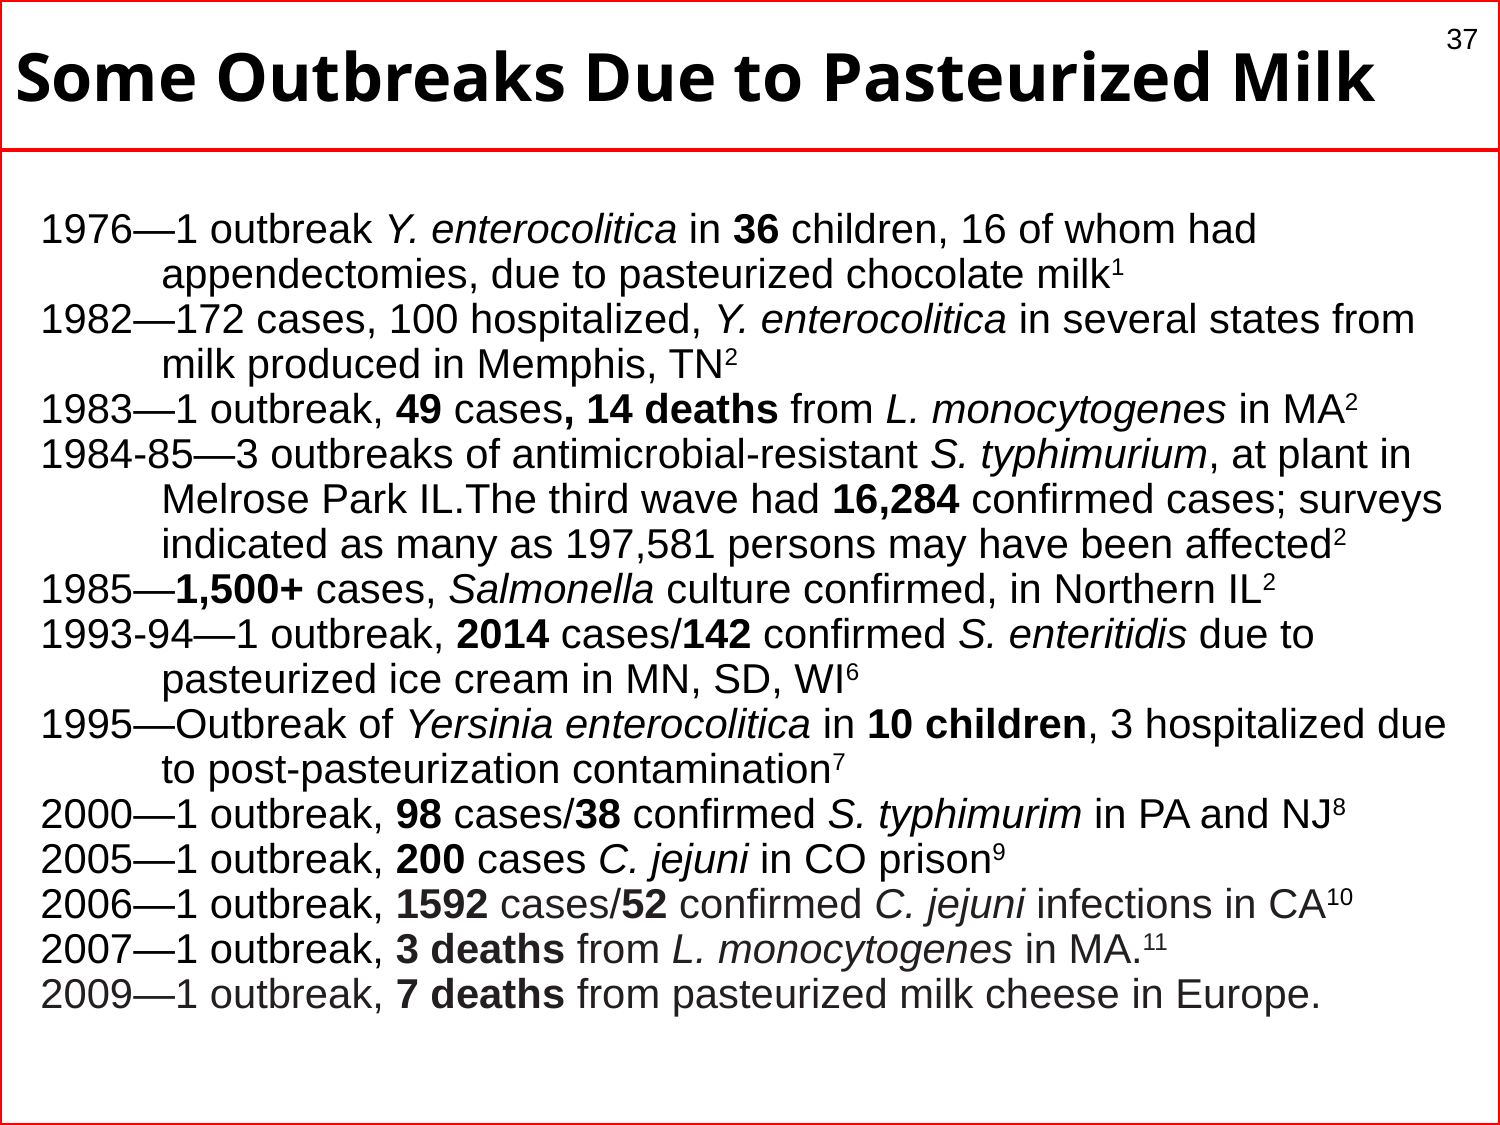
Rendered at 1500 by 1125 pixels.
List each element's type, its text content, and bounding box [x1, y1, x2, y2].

title Some Outbreaks Due to Pasteurized Milk [0, 0, 1500, 152]
list 1976—1 outbreak Y. enterocolitica in 36 children, 16 of whom had appendectomies, due to pasteurized chocolate milk1 1982—172 cases, 100 hospitalized, Y. enterocolitica in several states from milk produced in Memphis, TN2 1983—1 outbreak, 49 cases, 14 deaths from L. monocytogenes in MA2 1984-85—3 outbreaks of antimicrobial-resistant S. typhimurium, at plant in Melrose Park IL.The third wave had 16,284 confirmed cases; surveys indicated as many as 197,581 persons may have been affected2 1985—1,500+ cases, Salmonella culture confirmed, in Northern IL2 1993-94—1 outbreak, 2014 cases/142 confirmed S. enteritidis due to pasteurized ice cream in MN, SD, WI6 1995—Outbreak of Yersinia enterocolitica in 10 children, 3 hospitalized due to post-pasteurization contamination7 2000—1 outbreak, 98 cases/38 confirmed S. typhimurim in PA and NJ8 2005—1 outbreak, 200 cases C. jejuni in CO prison9 2006—1 outbreak, 1592 cases/52 confirmed C. jejuni infections in CA10 2007—1 outbreak, 3 deaths from L. monocytogenes in MA.11 2009—1 outbreak, 7 deaths from pasteurized milk cheese in Europe. [25, 149, 1488, 1050]
